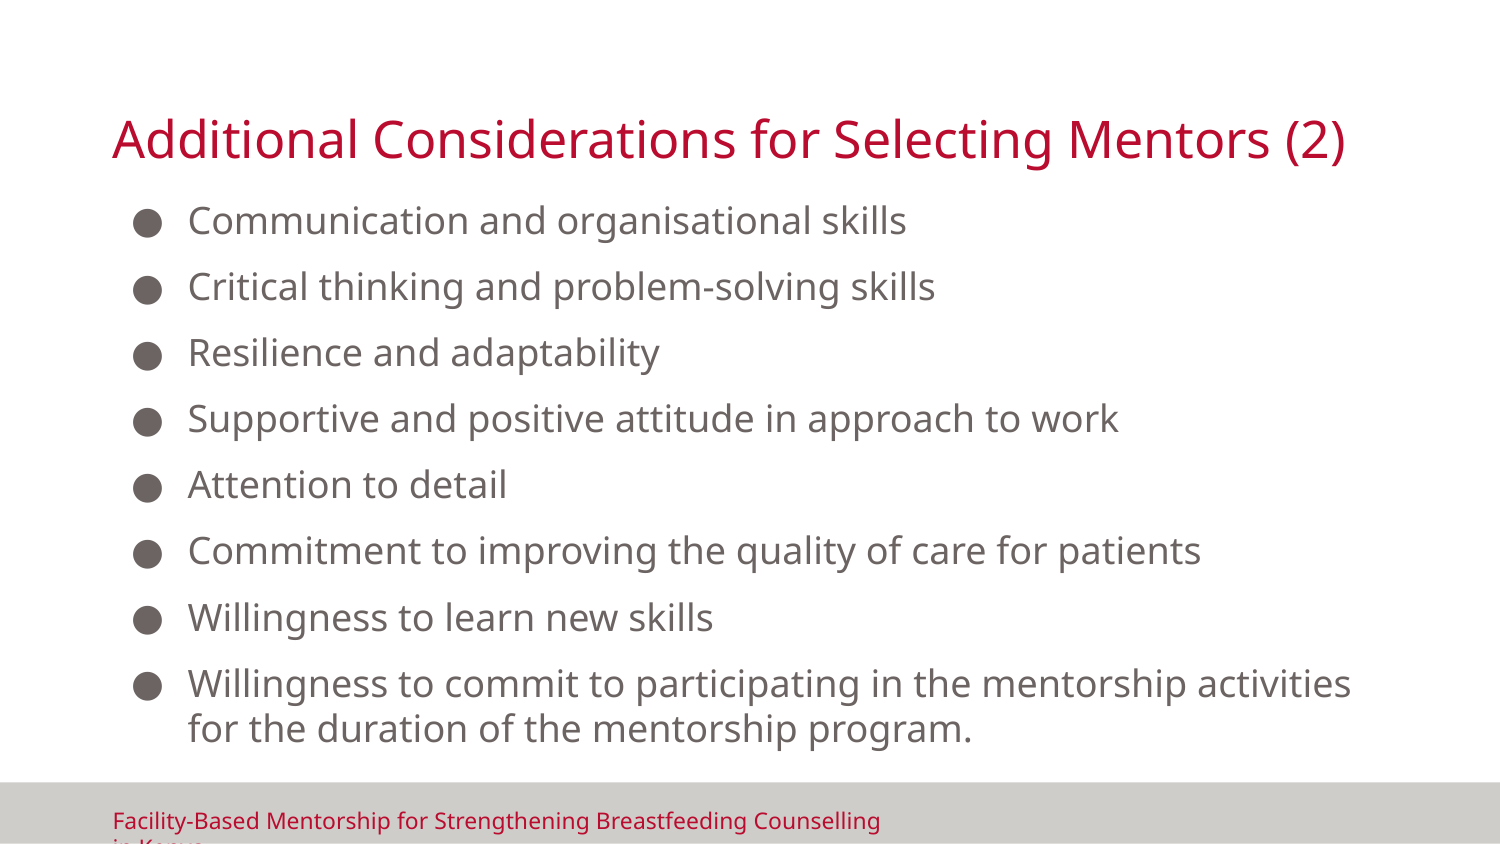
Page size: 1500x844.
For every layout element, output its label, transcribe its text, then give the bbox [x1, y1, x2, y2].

list Communication and organisational skills Critical thinking and problem-solving skills Resilience and adaptability Supportive and positive attitude in approach to work Attention to detail Commitment to improving the quality of care for patients Willingness to learn new skills Willingness to commit to participating in the mentorship activities for the duration of the mentorship program. [112, 196, 1388, 760]
title Additional Considerations for Selecting Mentors (2) [112, 56, 1388, 169]
